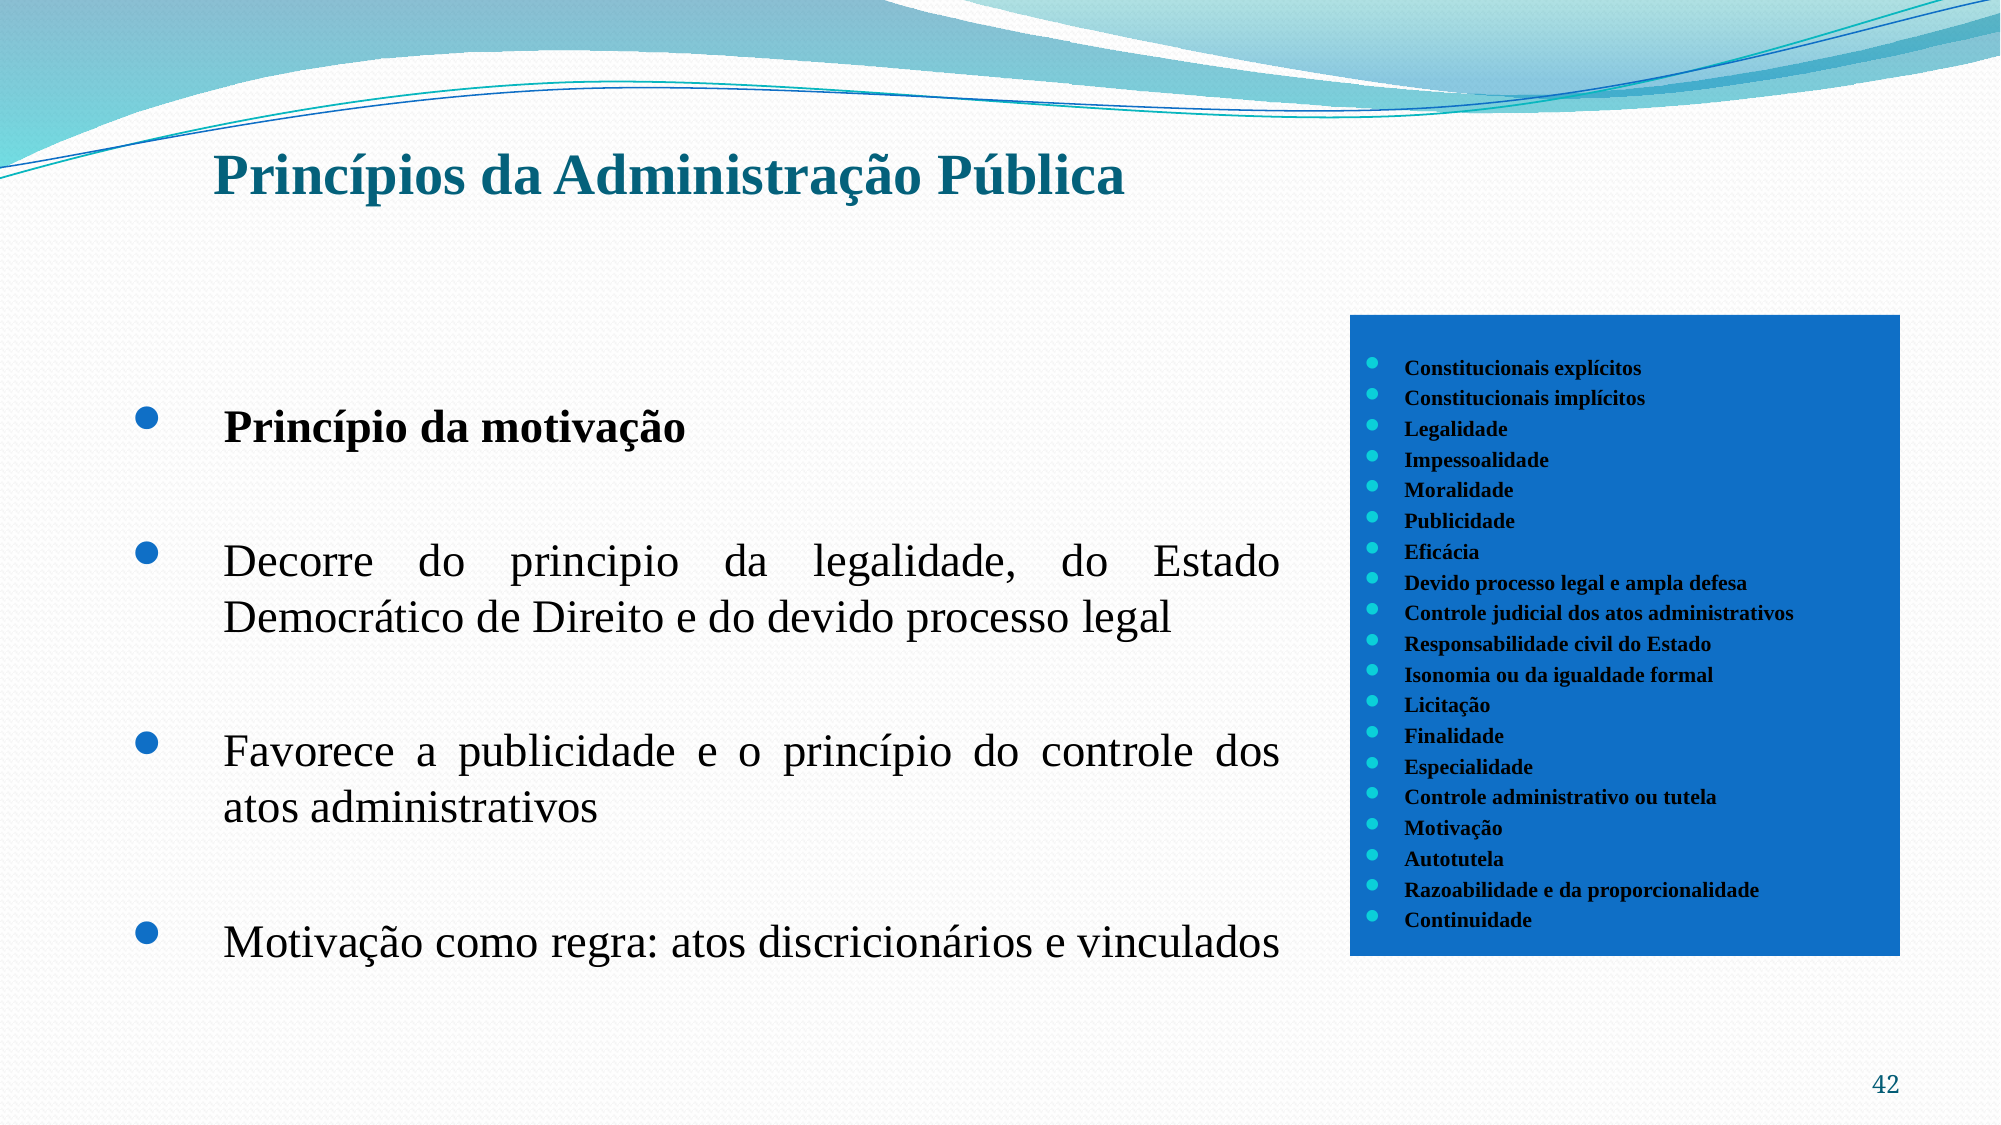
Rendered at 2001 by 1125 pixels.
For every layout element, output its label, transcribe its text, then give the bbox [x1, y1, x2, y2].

slide_number 42 [1733, 1042, 1900, 1103]
text_box Constitucionais explícitos Constitucionais implícitos Legalidade Impessoalidade Moralidade Publicidade Eficácia Devido processo legal e ampla defesa Controle judicial dos atos administrativos Responsabilidade civil do Estado Isonomia ou da igualdade formal Licitação Finalidade Especialidade Controle administrativo ou tutela Motivação Autotutela Razoabilidade e da proporcionalidade Continuidade [1350, 314, 1900, 956]
title Princípios da Administração Pública [214, 115, 1900, 206]
list Princípio da motivação Decorre do principio da legalidade, do Estado Democrático de Direito e do devido processo legal Favorece a publicidade e o princípio do controle dos atos administrativos Motivação como regra: atos discricionários e vinculados [112, 279, 1298, 1000]
